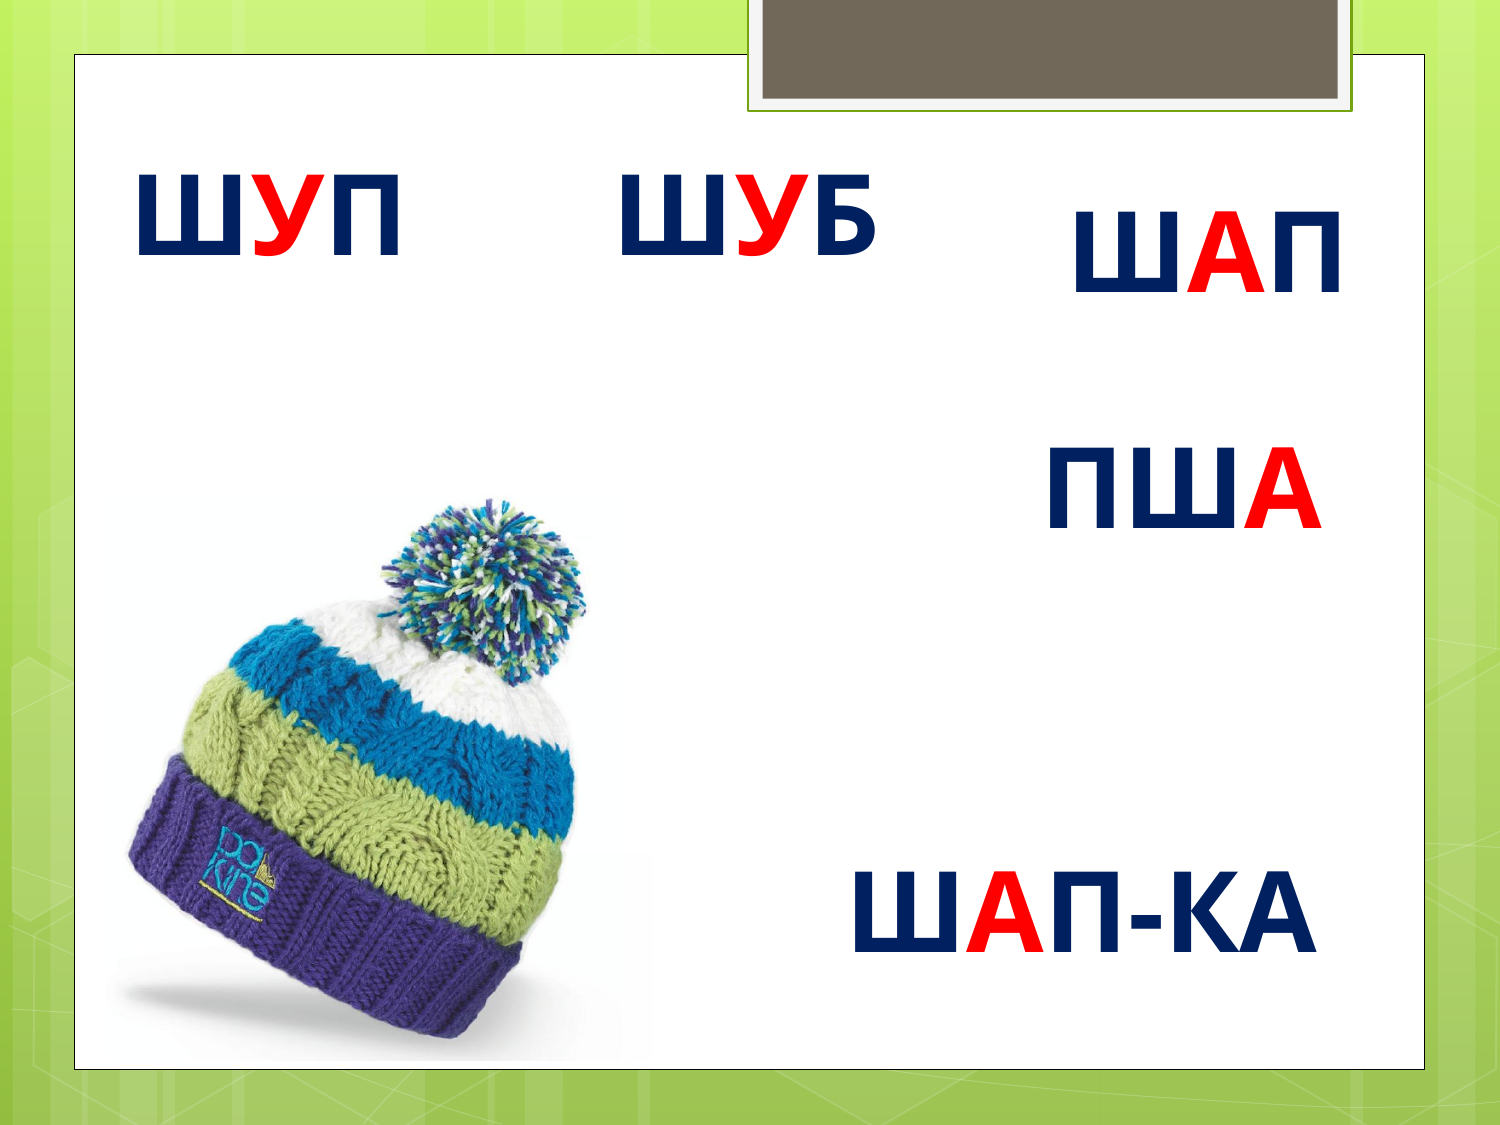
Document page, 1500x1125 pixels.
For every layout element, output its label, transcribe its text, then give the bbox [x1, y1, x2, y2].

text_box ШУП [114, 135, 424, 286]
text_box ШАП [1051, 172, 1365, 323]
text_box ШАП-КА [830, 832, 1333, 982]
text_box ШУБ [597, 135, 896, 286]
text_box ПША [1024, 408, 1338, 559]
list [76, 484, 653, 1061]
